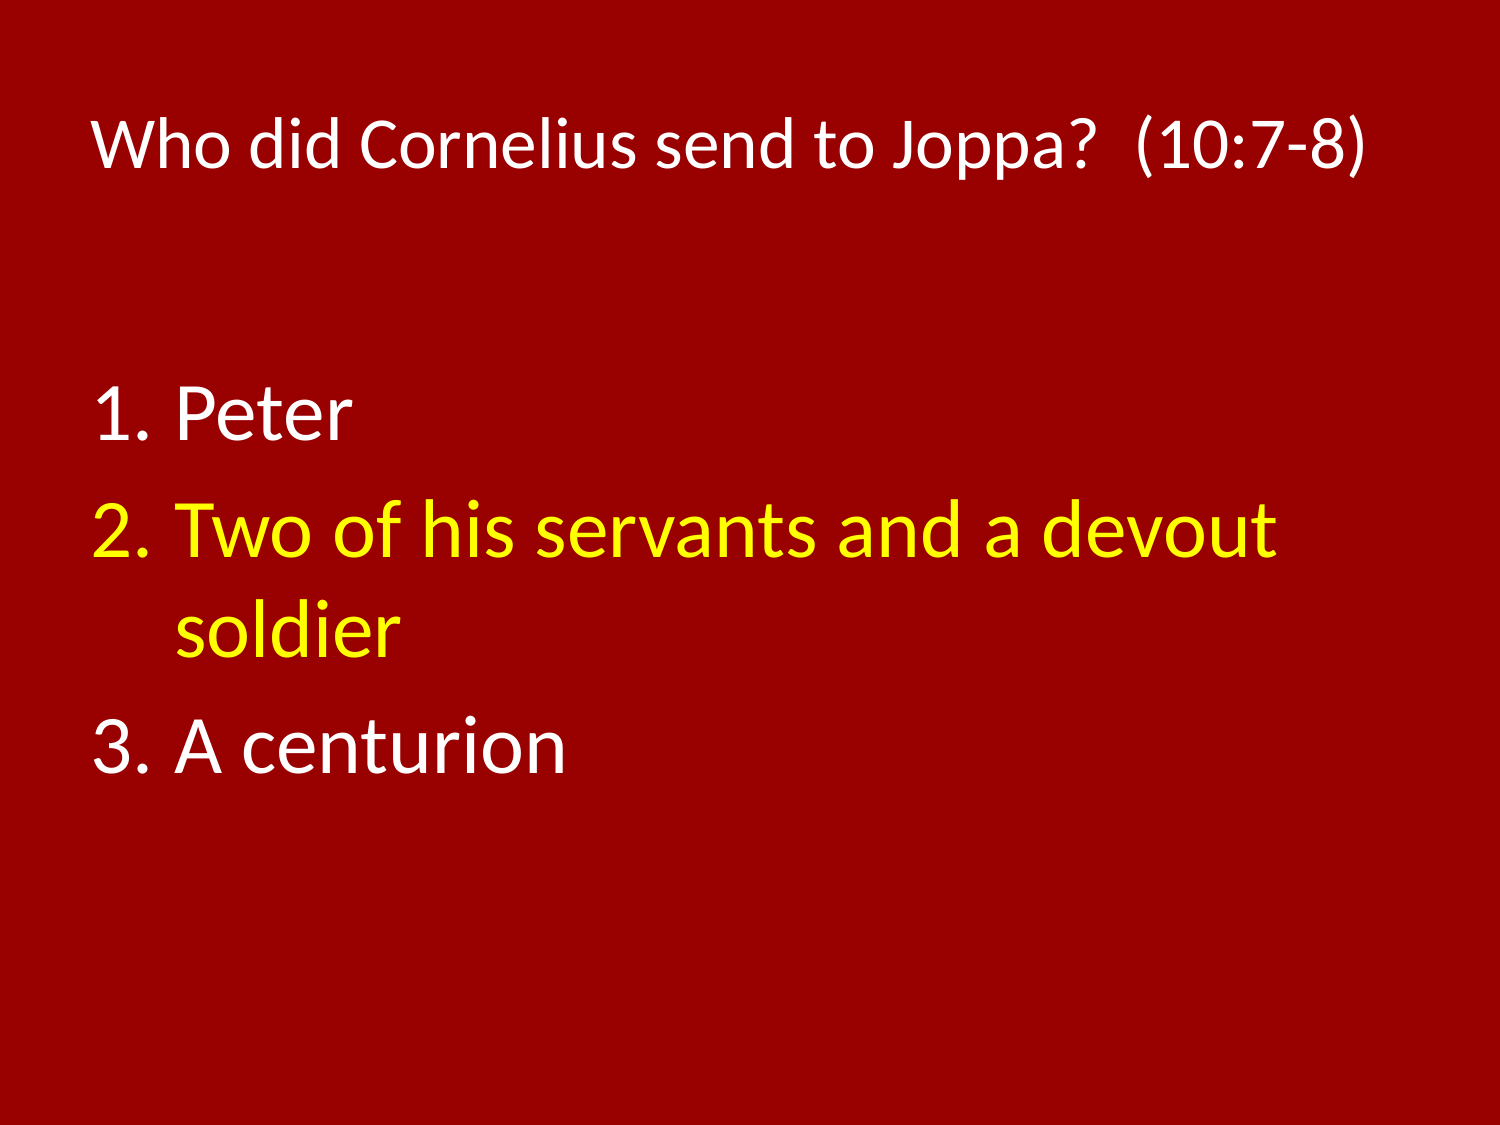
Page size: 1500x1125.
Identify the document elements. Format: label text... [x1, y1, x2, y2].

list Peter Two of his servants and a devout soldier A centurion [75, 350, 1425, 1005]
title Who did Cornelius send to Joppa? (10:7-8) [75, 45, 1425, 233]
